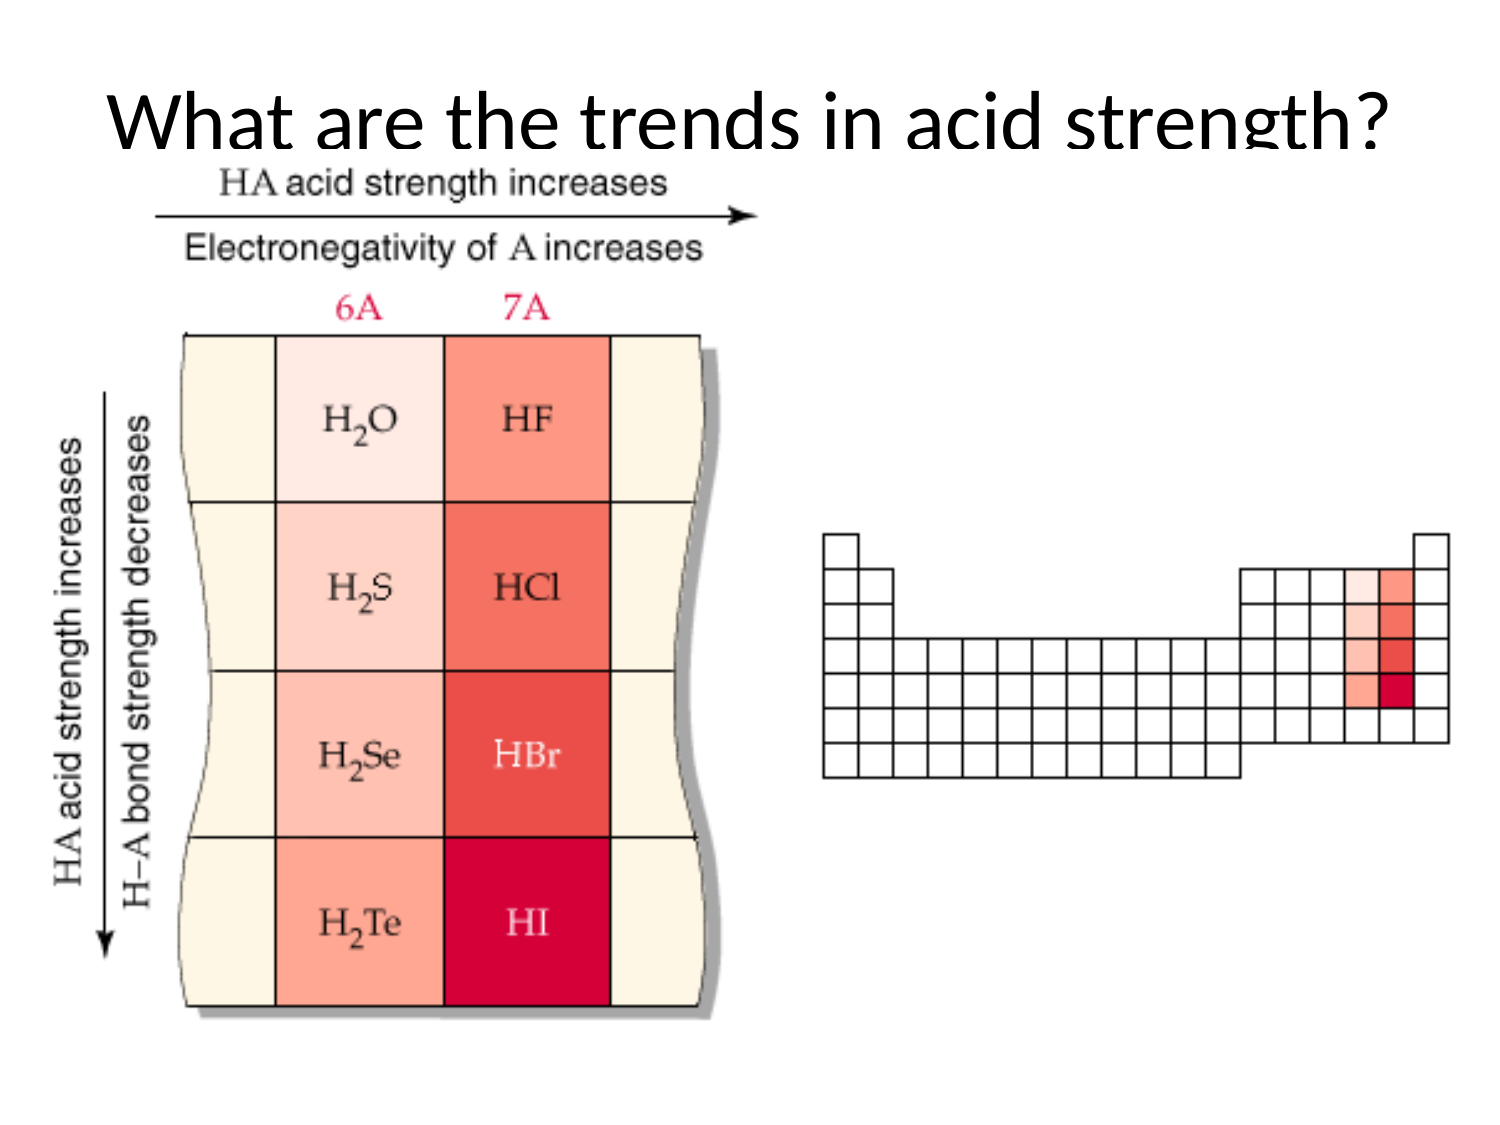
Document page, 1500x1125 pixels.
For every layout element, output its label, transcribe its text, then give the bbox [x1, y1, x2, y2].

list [37, 149, 1469, 1038]
title What are the trends in acid strength? [75, 45, 1425, 148]
